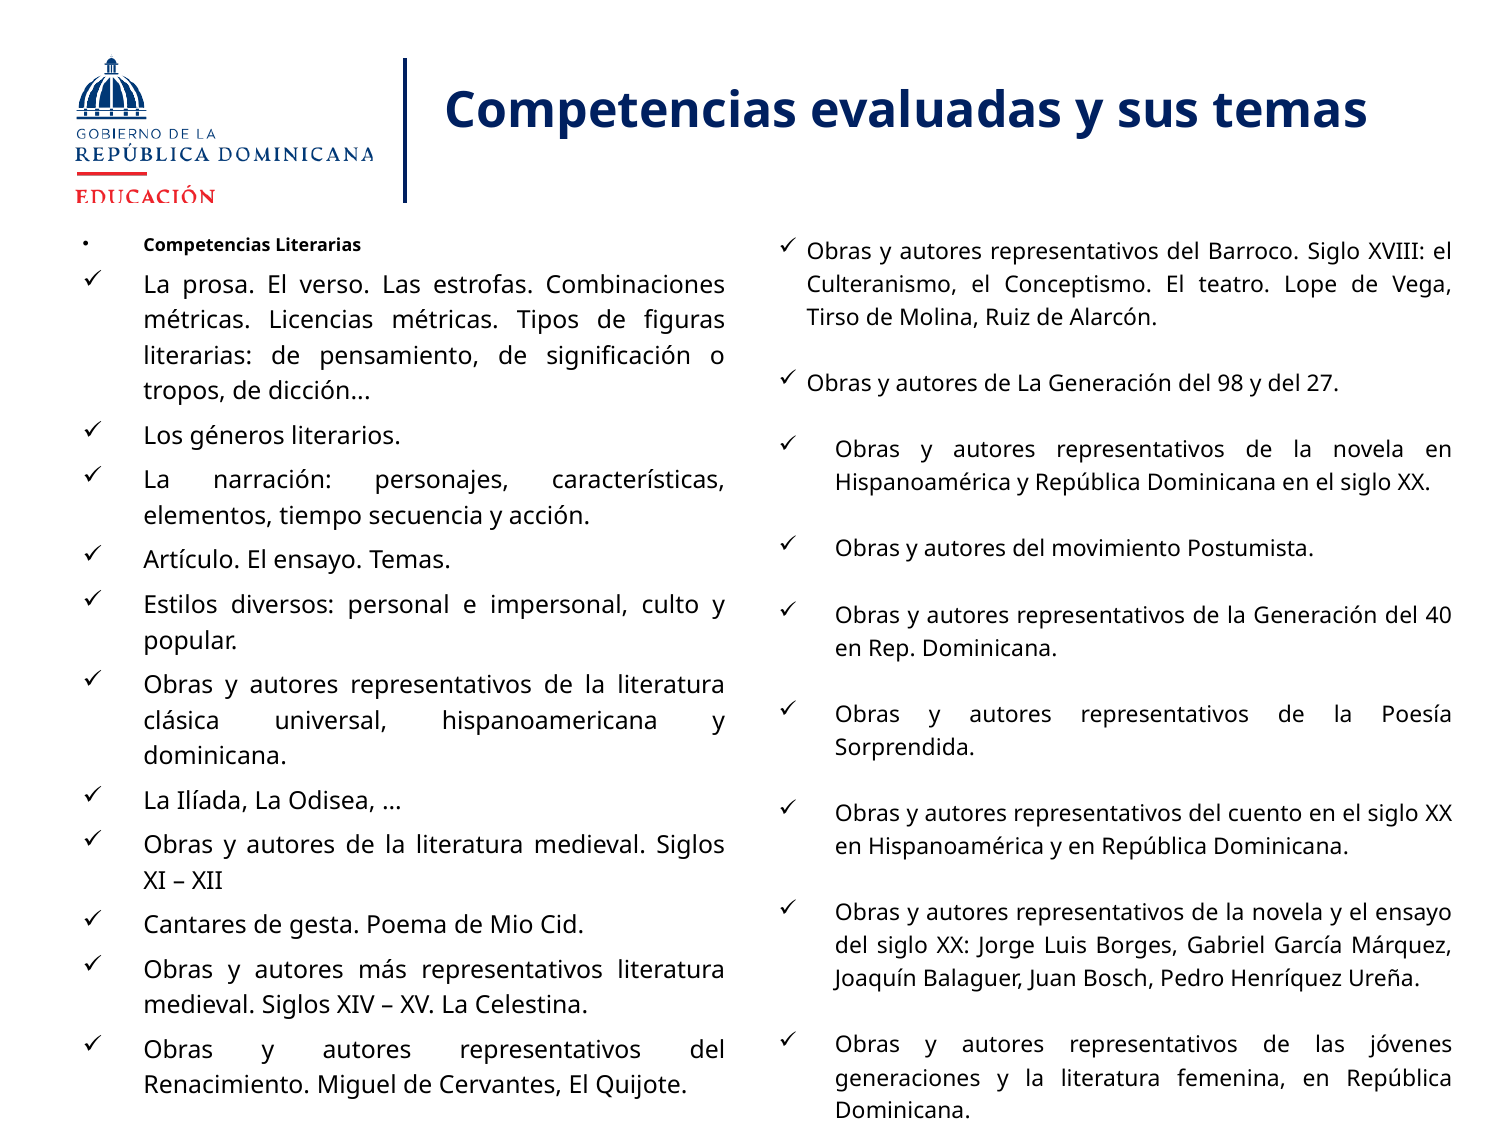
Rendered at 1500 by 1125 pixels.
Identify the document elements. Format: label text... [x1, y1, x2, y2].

title Competencias evaluadas y sus temas [436, 34, 1500, 180]
list Competencias Literarias La prosa. El verso. Las estrofas. Combinaciones métricas. Licencias métricas. Tipos de figuras literarias: de pensamiento, de significación o tropos, de dicción... Los géneros literarios. La narración: personajes, características, elementos, tiempo secuencia y acción. Artículo. El ensayo. Temas. Estilos diversos: personal e impersonal, culto y popular. Obras y autores representativos de la literatura clásica universal, hispanoamericana y dominicana. La Ilíada, La Odisea, … Obras y autores de la literatura medieval. Siglos XI – XII Cantares de gesta. Poema de Mio Cid. Obras y autores más representativos literatura medieval. Siglos XIV – XV. La Celestina. Obras y autores representativos del Renacimiento. Miguel de Cervantes, El Quijote. [74, 223, 734, 1114]
text_box Obras y autores representativos del Barroco. Siglo XVIII: el Culteranismo, el Conceptismo. El teatro. Lope de Vega, Tirso de Molina, Ruiz de Alarcón. Obras y autores de La Generación del 98 y del 27. Obras y autores representativos de la novela en Hispanoamérica y República Dominicana en el siglo XX. Obras y autores del movimiento Postumista. Obras y autores representativos de la Generación del 40 en Rep. Dominicana. Obras y autores representativos de la Poesía Sorprendida. Obras y autores representativos del cuento en el siglo XX en Hispanoamérica y en República Dominicana. Obras y autores representativos de la novela y el ensayo del siglo XX: Jorge Luis Borges, Gabriel García Márquez, Joaquín Balaguer, Juan Bosch, Pedro Henríquez Ureña. Obras y autores representativos de las jóvenes generaciones y la literatura femenina, en República Dominicana. [763, 223, 1468, 1125]
